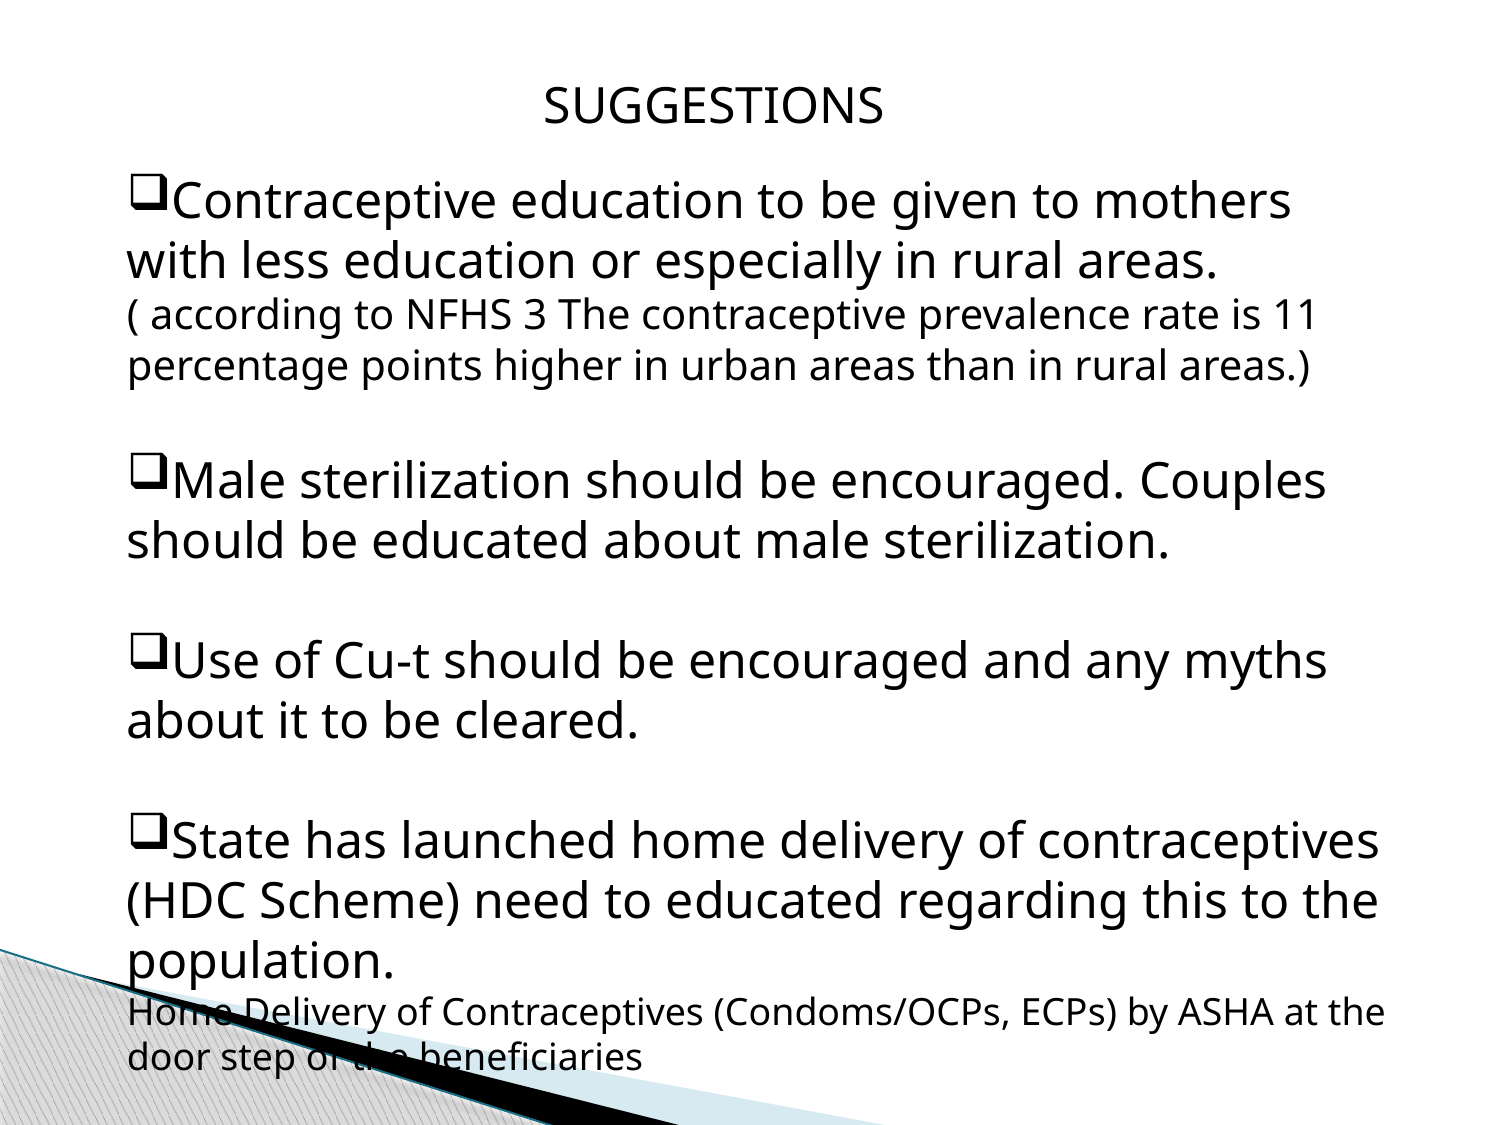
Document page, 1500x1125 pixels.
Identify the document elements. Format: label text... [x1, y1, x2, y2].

text_box Contraceptive education to be given to mothers with less education or especially in rural areas. ( according to NFHS 3 The contraceptive prevalence rate is 11 percentage points higher in urban areas than in rural areas.) Male sterilization should be encouraged. Couples should be educated about male sterilization. Use of Cu-t should be encouraged and any myths about it to be cleared. State has launched home delivery of contraceptives (HDC Scheme) need to educated regarding this to the population. Home Delivery of Contraceptives (Condoms/OCPs, ECPs) by ASHA at the door step of the beneficiaries [112, 160, 1418, 1125]
text_box SUGGESTIONS [419, 66, 1010, 142]
